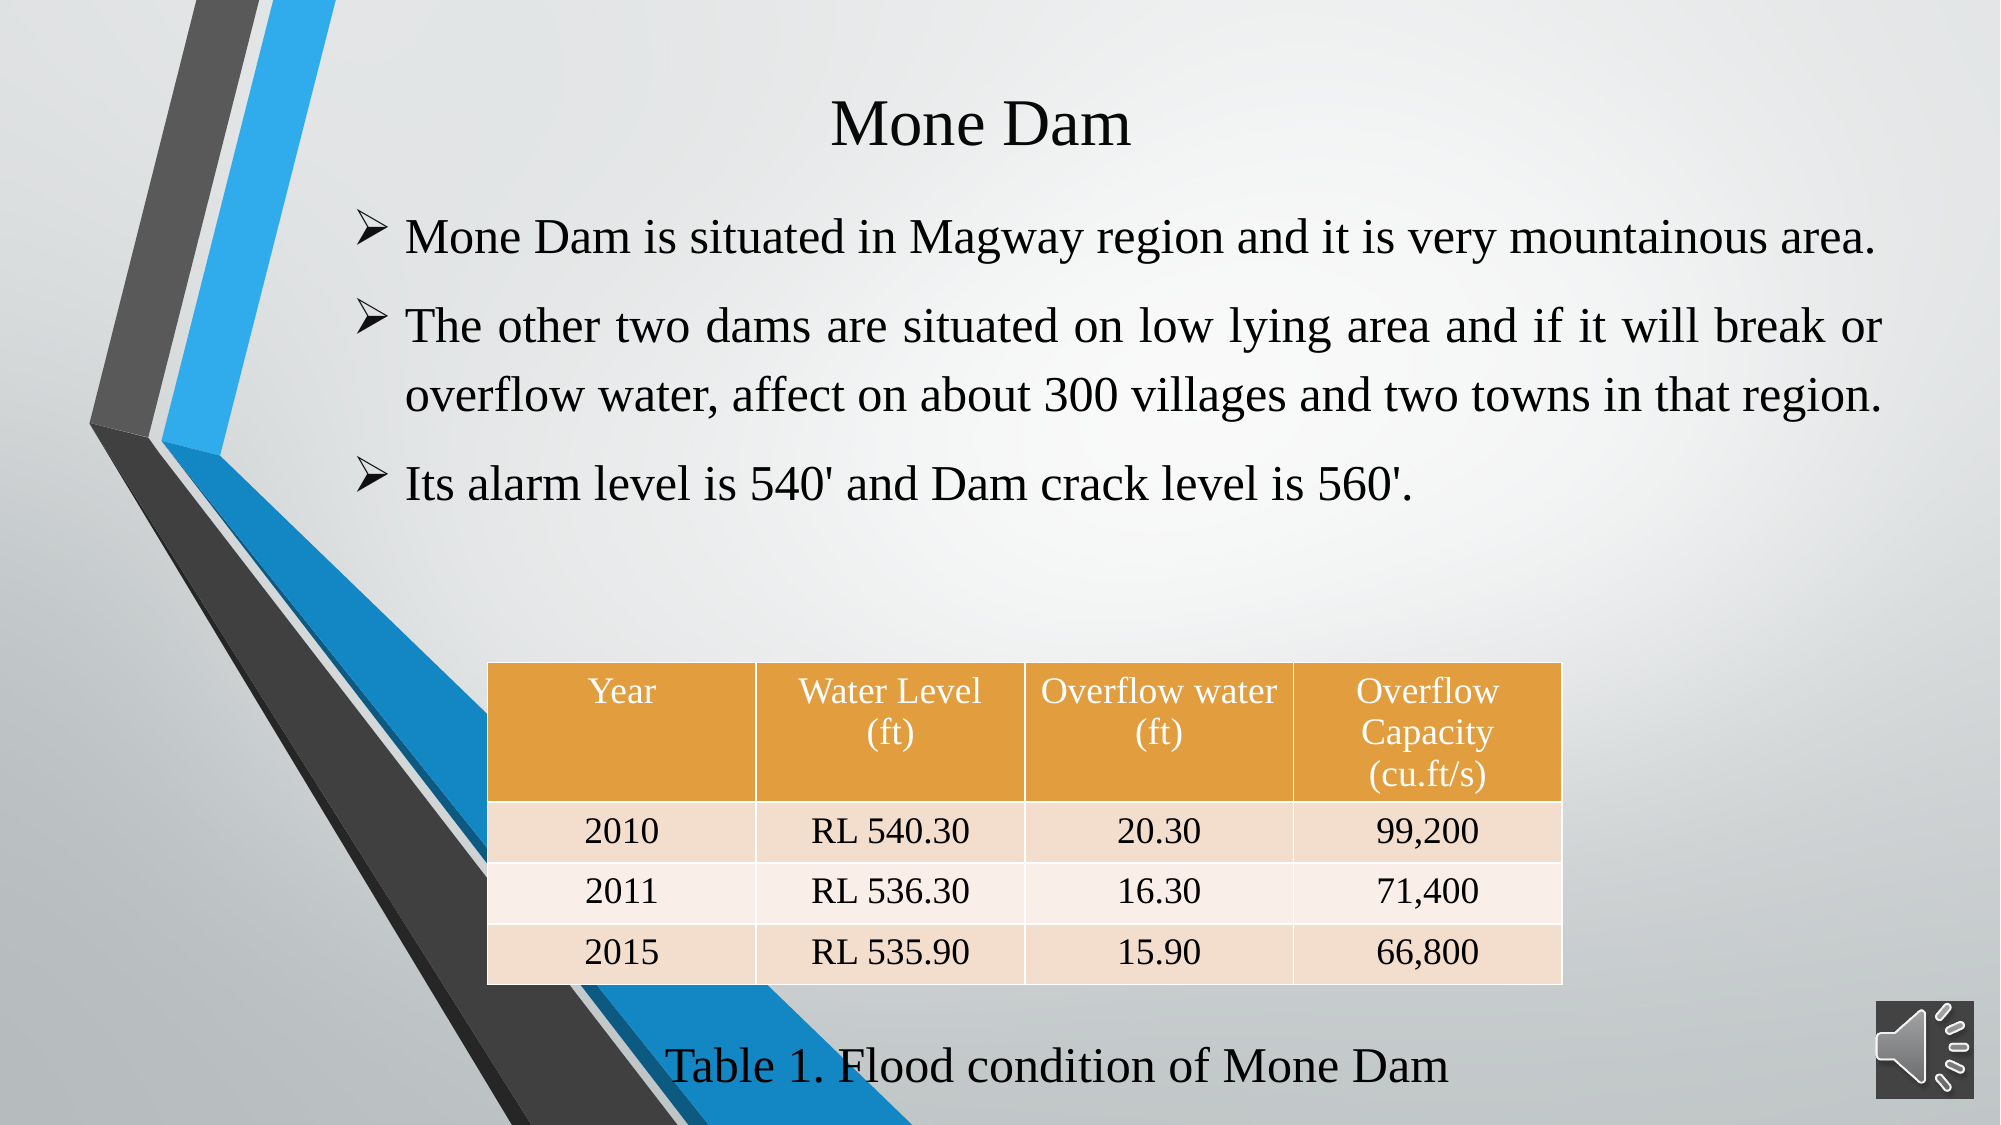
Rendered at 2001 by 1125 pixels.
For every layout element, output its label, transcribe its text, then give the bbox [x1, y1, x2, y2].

table_cell 99,200 [1294, 803, 1561, 862]
table_cell RL 535.90 [757, 925, 1024, 984]
table_cell 2015 [488, 925, 755, 984]
table_cell 16.30 [1026, 864, 1293, 923]
table_header Overflow water (ft) [1026, 663, 1293, 801]
text_box Table 1. Flood condition of Mone Dam [649, 1024, 1563, 1100]
table_header Overflow Capacity (cu.ft/s) [1294, 663, 1561, 801]
table_cell 71,400 [1294, 864, 1561, 923]
table_cell RL 536.30 [757, 864, 1024, 923]
table_cell 66,800 [1294, 925, 1561, 984]
title Mone Dam [337, 50, 1626, 187]
table_header Water Level (ft) [757, 663, 1024, 801]
subtitle Mone Dam is situated in Magway region and it is very mountainous area. The other two dams are situated on low lying area and if it will break or overflow water, affect on about 300 villages and two towns in that region. Its alarm level is 540' and Dam crack level is 560'. [337, 187, 1900, 650]
table_cell 15.90 [1026, 925, 1293, 984]
picture [1874, 999, 1976, 1101]
table_cell 2010 [488, 803, 755, 862]
table_cell 2011 [488, 864, 755, 923]
table_header Year [488, 663, 755, 801]
table_cell 20.30 [1026, 803, 1293, 862]
table_cell RL 540.30 [757, 803, 1024, 862]
